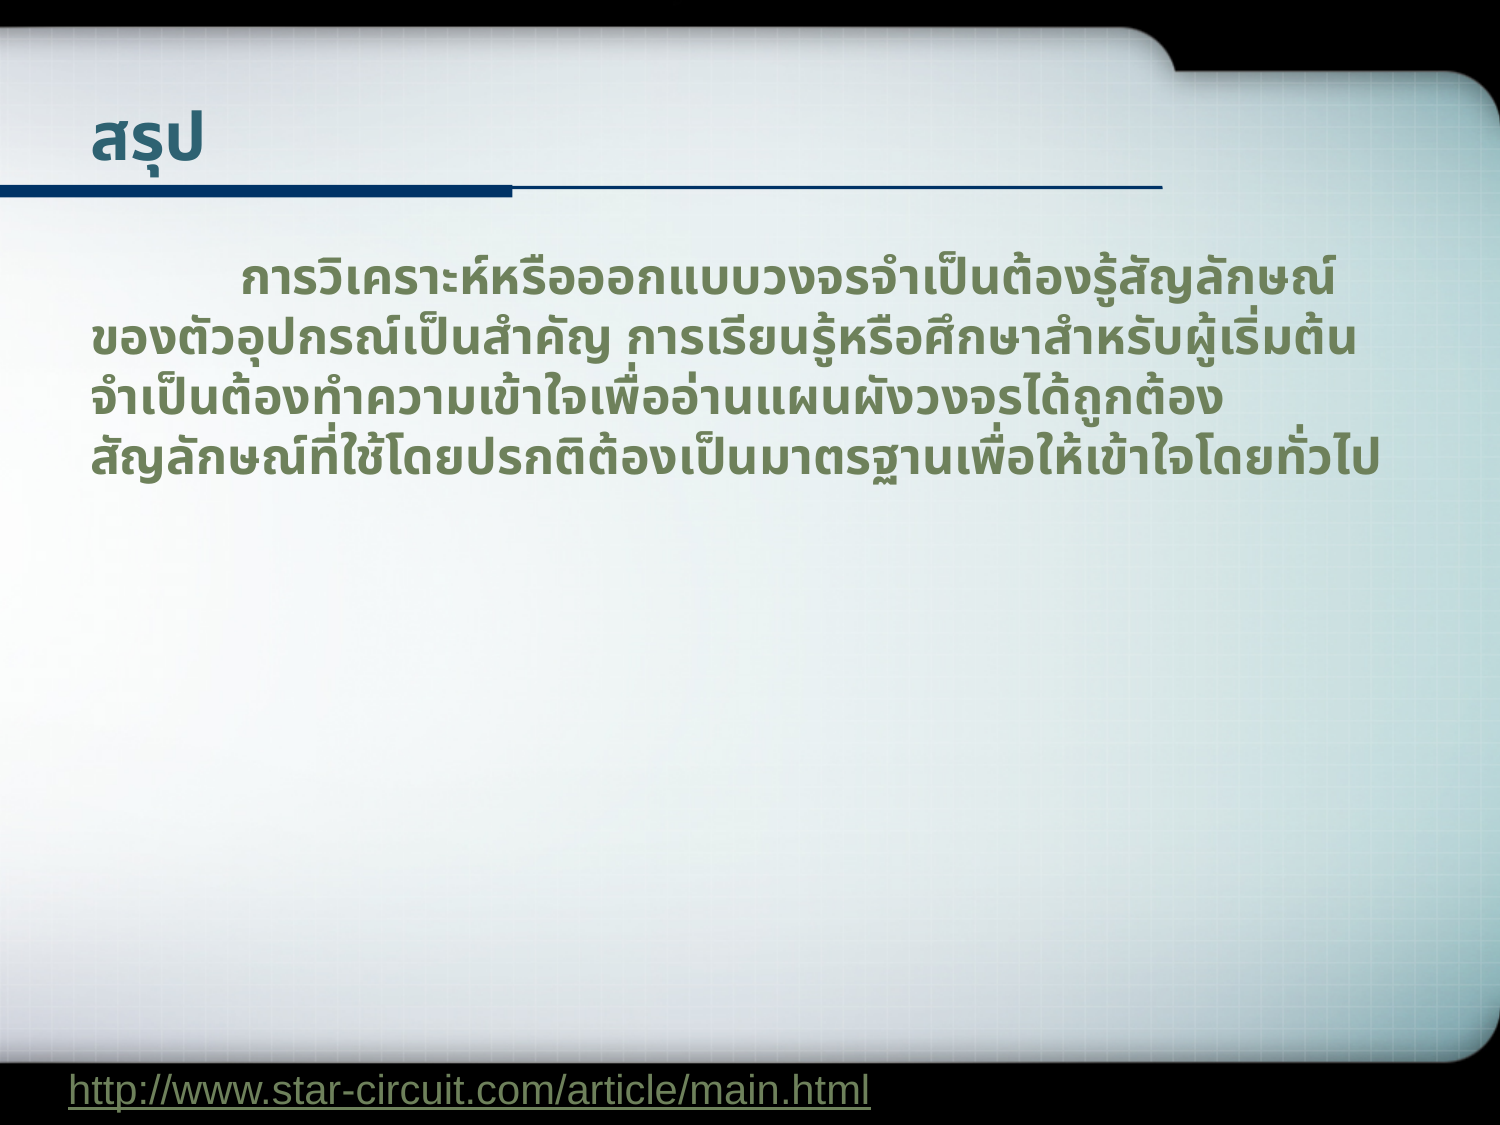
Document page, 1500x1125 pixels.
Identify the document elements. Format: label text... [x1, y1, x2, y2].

picture [0, 0, 1500, 1125]
text_box http://www.star-circuit.com/article/main.html [53, 1056, 886, 1121]
title สรุป [75, 87, 1338, 180]
list การวิเคราะห์หรือออกแบบวงจรจำเป็นต้องรู้สัญลักษณ์ ของตัวอุปกรณ์เป็นสำคัญ การเรียนรู้หรือศึกษาสำหรับผู้เริ่มต้นจำเป็นต้องทำความเข้าใจเพื่ออ่านแผนผังวงจรได้ถูกต้อง สัญลักษณ์ที่ใช้โดยปรกติต้องเป็นมาตรฐานเพื่อให้เข้าใจโดยทั่วไป [75, 237, 1425, 1025]
